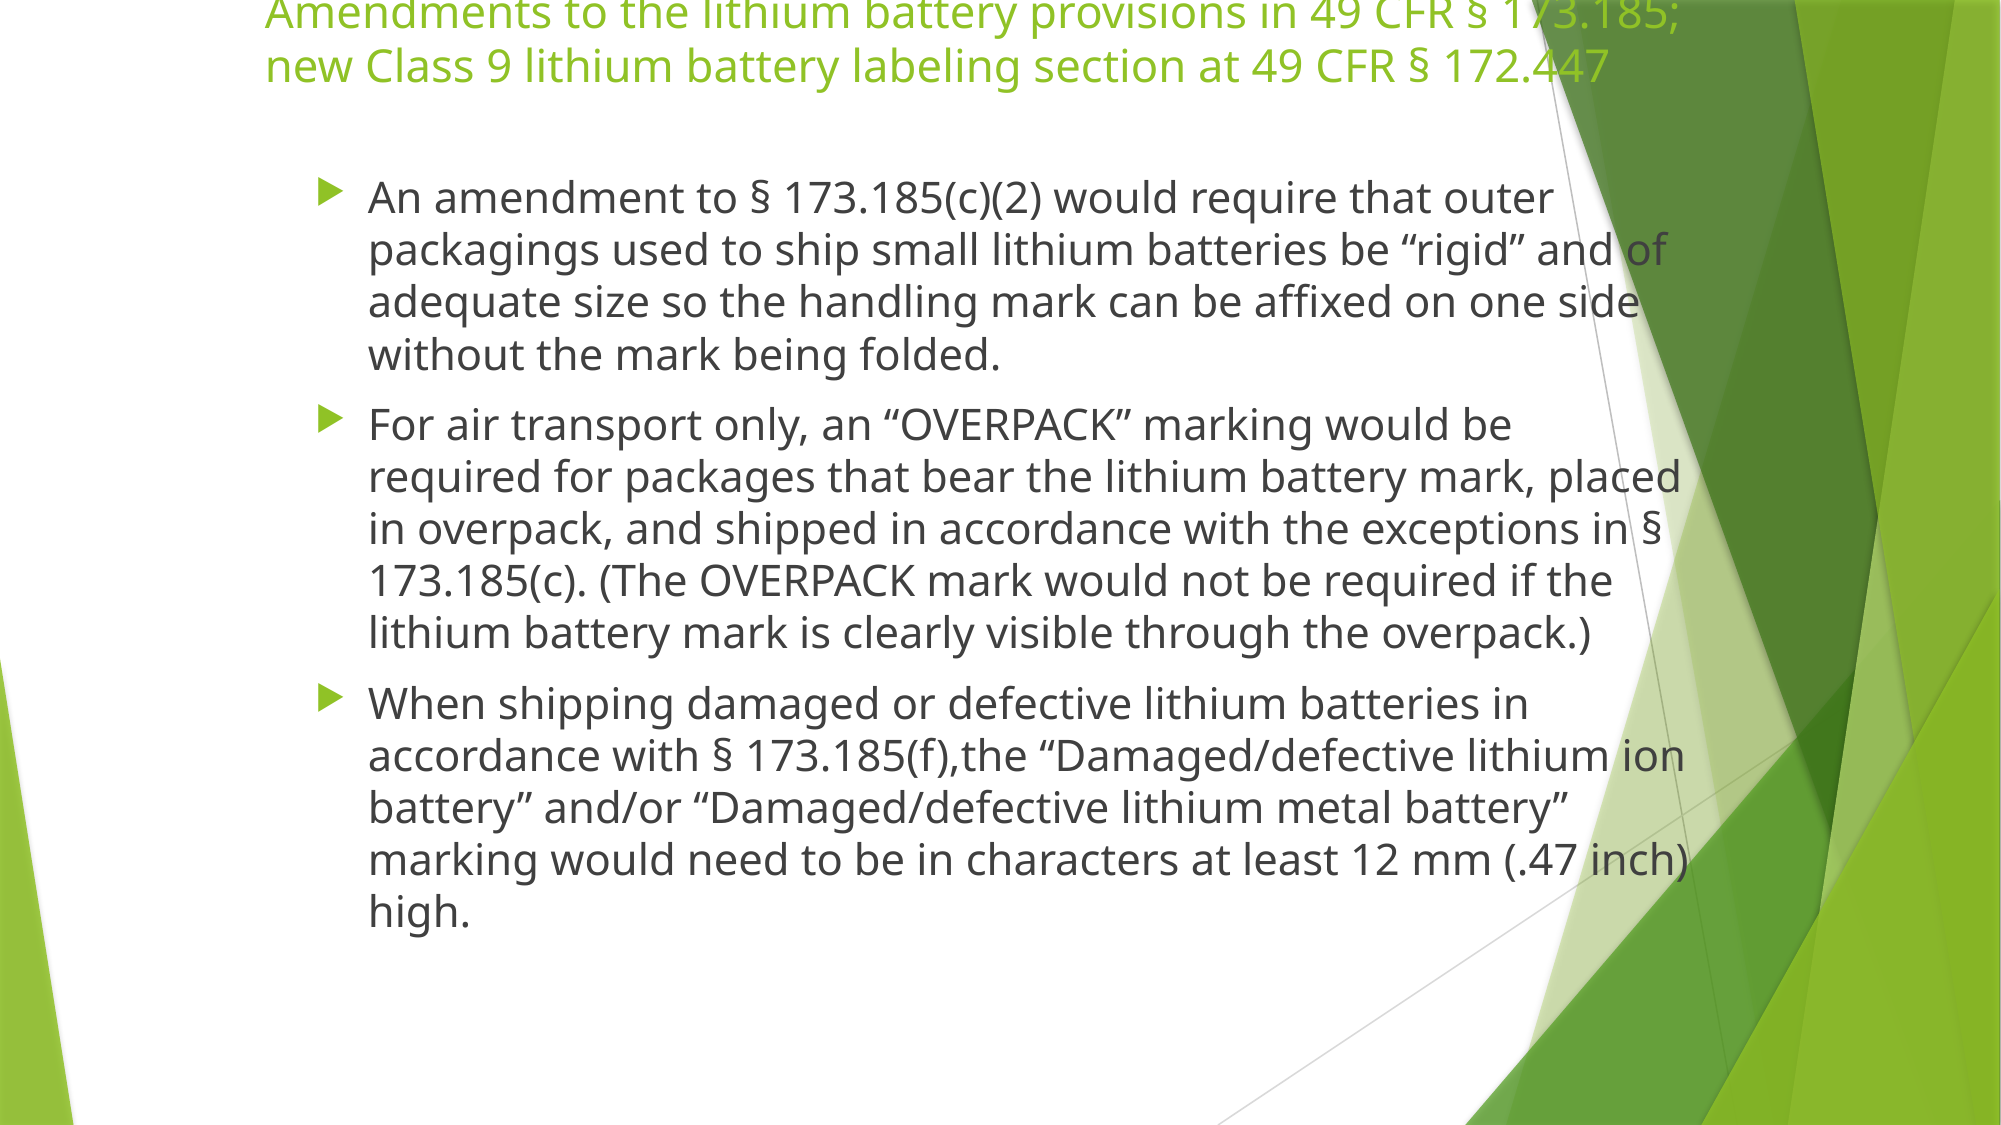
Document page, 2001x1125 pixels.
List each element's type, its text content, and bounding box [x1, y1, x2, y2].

list An amendment to § 173.185(c)(2) would require that outer packagings used to ship small lithium batteries be “rigid” and of adequate size so the handling mark can be affixed on one side without the mark being folded. For air transport only, an “OVERPACK” marking would be required for packages that bear the lithium battery mark, placed in overpack, and shipped in accordance with the exceptions in § 173.185(c). (The OVERPACK mark would not be required if the lithium battery mark is clearly visible through the overpack.) When shipping damaged or defective lithium batteries in accordance with § 173.185(f),the “Damaged/defective lithium ion battery” and/or “Damaged/defective lithium metal battery” marking would need to be in characters at least 12 mm (.47 inch) high. [300, 162, 1713, 968]
title Amendments to the lithium battery provisions in 49 CFR § 173.185; new Class 9 lithium battery labeling section at 49 CFR § 172.447 [249, 0, 1750, 113]
